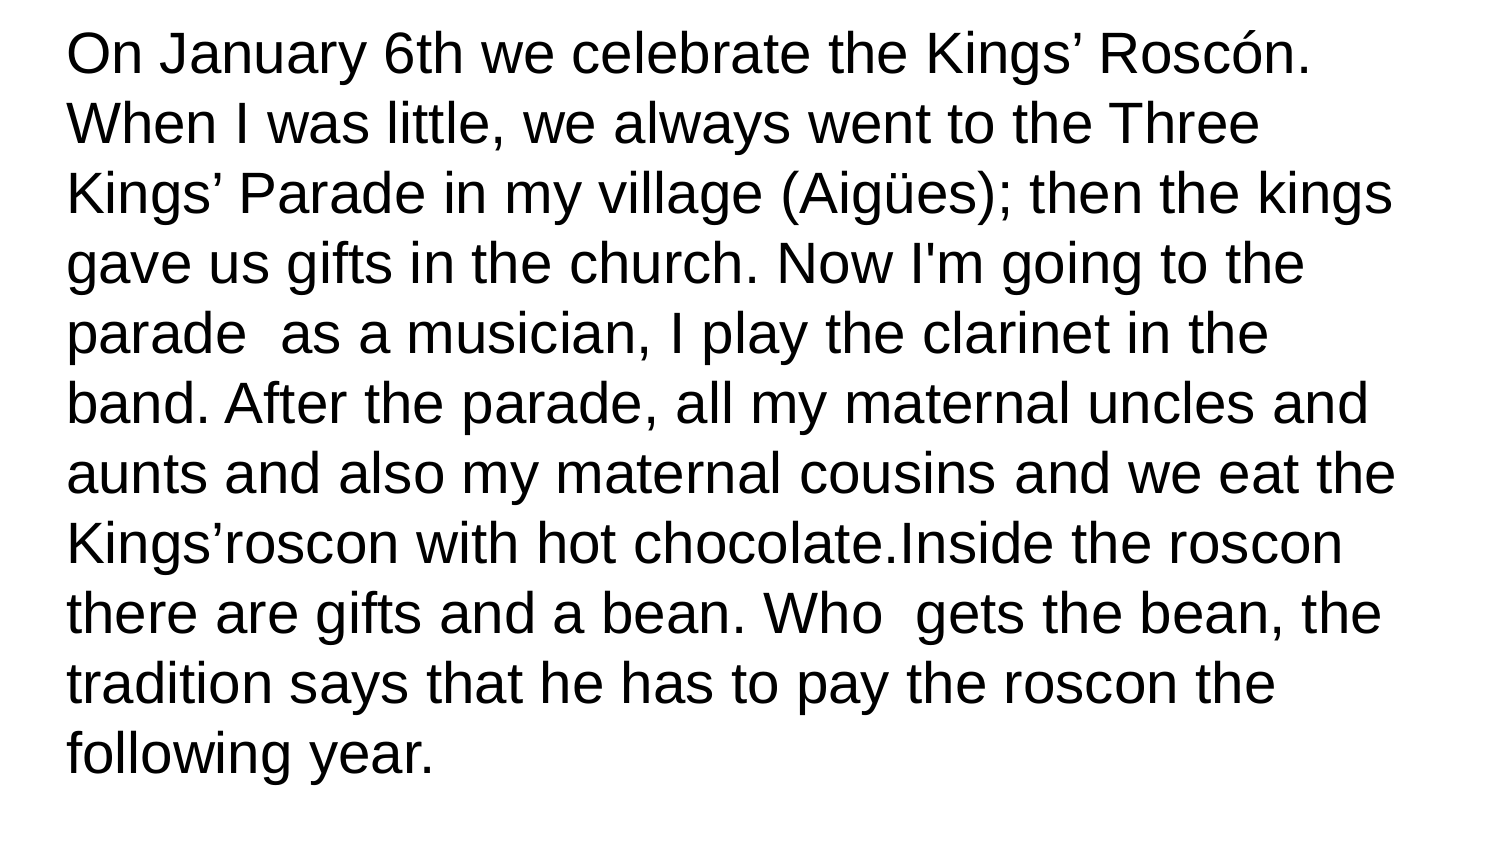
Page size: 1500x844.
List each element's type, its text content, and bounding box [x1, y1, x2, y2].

title On January 6th we celebrate the Kings’ Roscón. When I was little, we always went to the Three Kings’ Parade in my village (Aigües); then the kings gave us gifts in the church. Now I'm going to the parade as a musician, I play the clarinet in the band. After the parade, all my maternal uncles and aunts and also my maternal cousins ​​and we eat the Kings’roscon with hot chocolate.Inside the roscon there are gifts and a bean. Who gets the bean, the tradition says that he has to pay the roscon the following year. [51, 0, 1449, 800]
